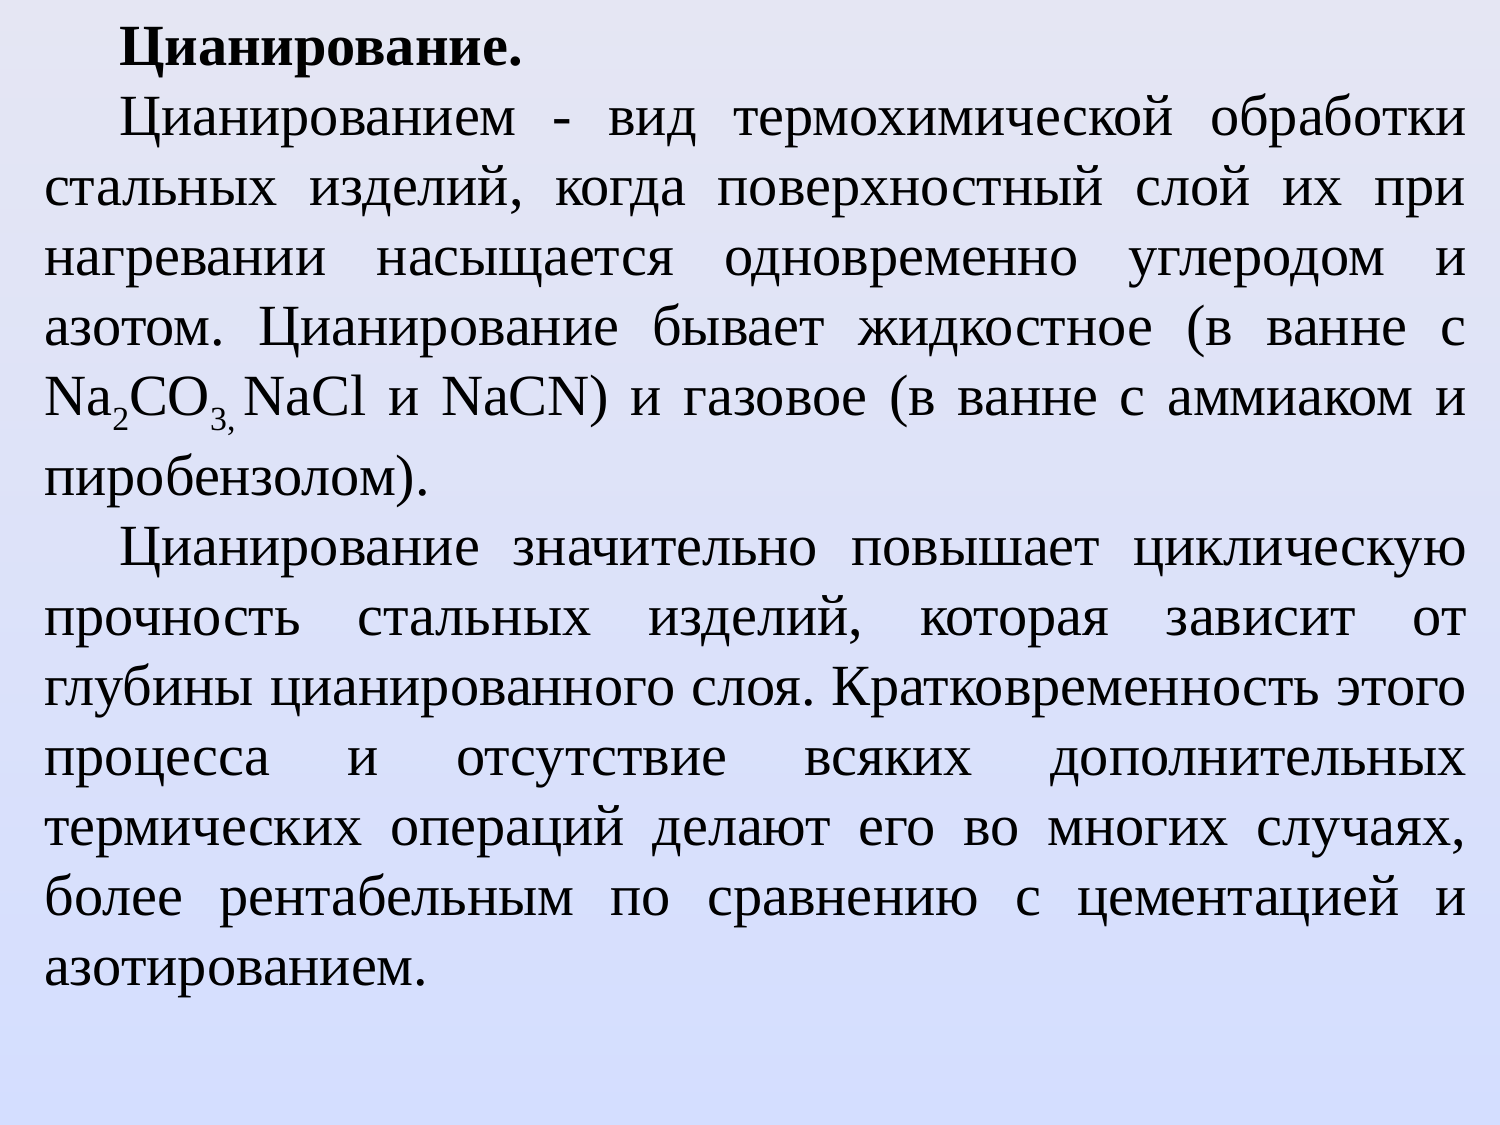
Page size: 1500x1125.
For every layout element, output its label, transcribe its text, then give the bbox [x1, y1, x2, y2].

list Цианирование. Цианированием - вид термо­химической обработки стальных изделий, когда поверхностный слой их при нагревании насыщается одновременно углеродом и азотом. Цианирование бывает жидкостное (в ванне с Na2CO3, NaCl и NaCN) и газовое (в ванне с аммиаком и пиробензолом). Цианирование значительно повышает циклическую прочность сталь­ных изделий, которая зависит от глубины цианированного слоя. Кратковремен­ность этого процесса и отсутствие всяких дополнительных термических операций делают его во многих случаях, более рентабельным по сравне­нию с цементацией и азотированием. [29, 0, 1483, 1070]
